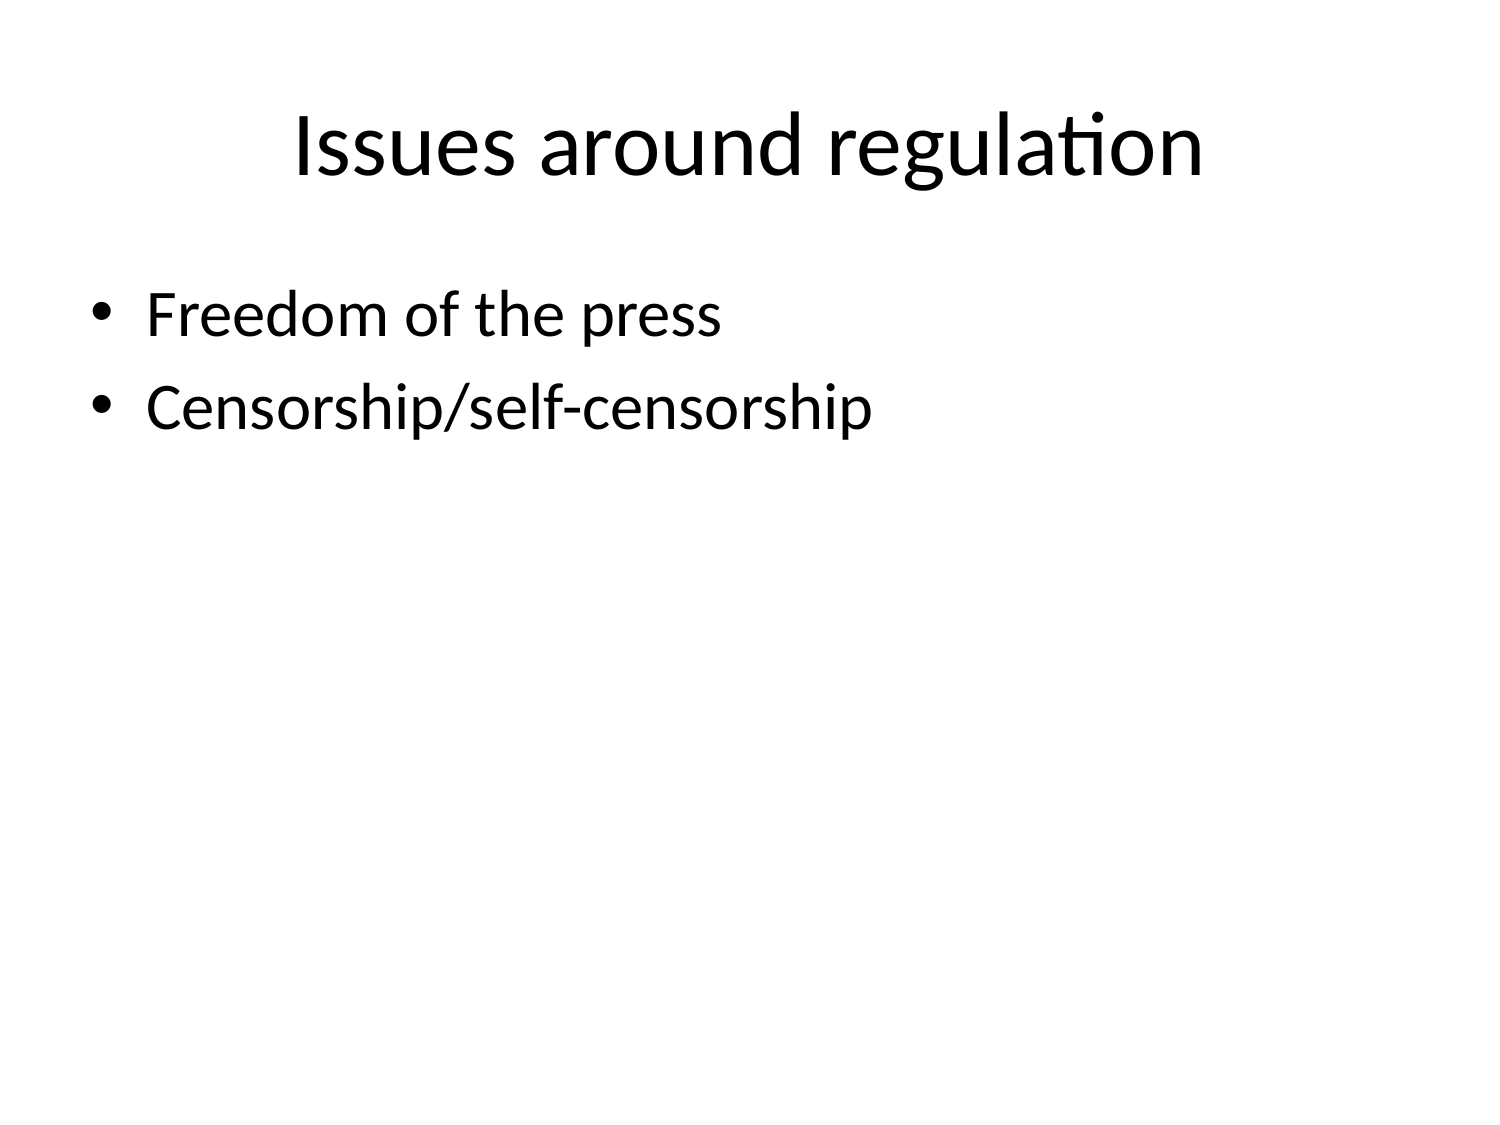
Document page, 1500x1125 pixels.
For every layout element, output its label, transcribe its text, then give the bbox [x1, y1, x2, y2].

title Issues around regulation [75, 45, 1425, 233]
list Freedom of the press Censorship/self-censorship [75, 262, 1425, 1005]
